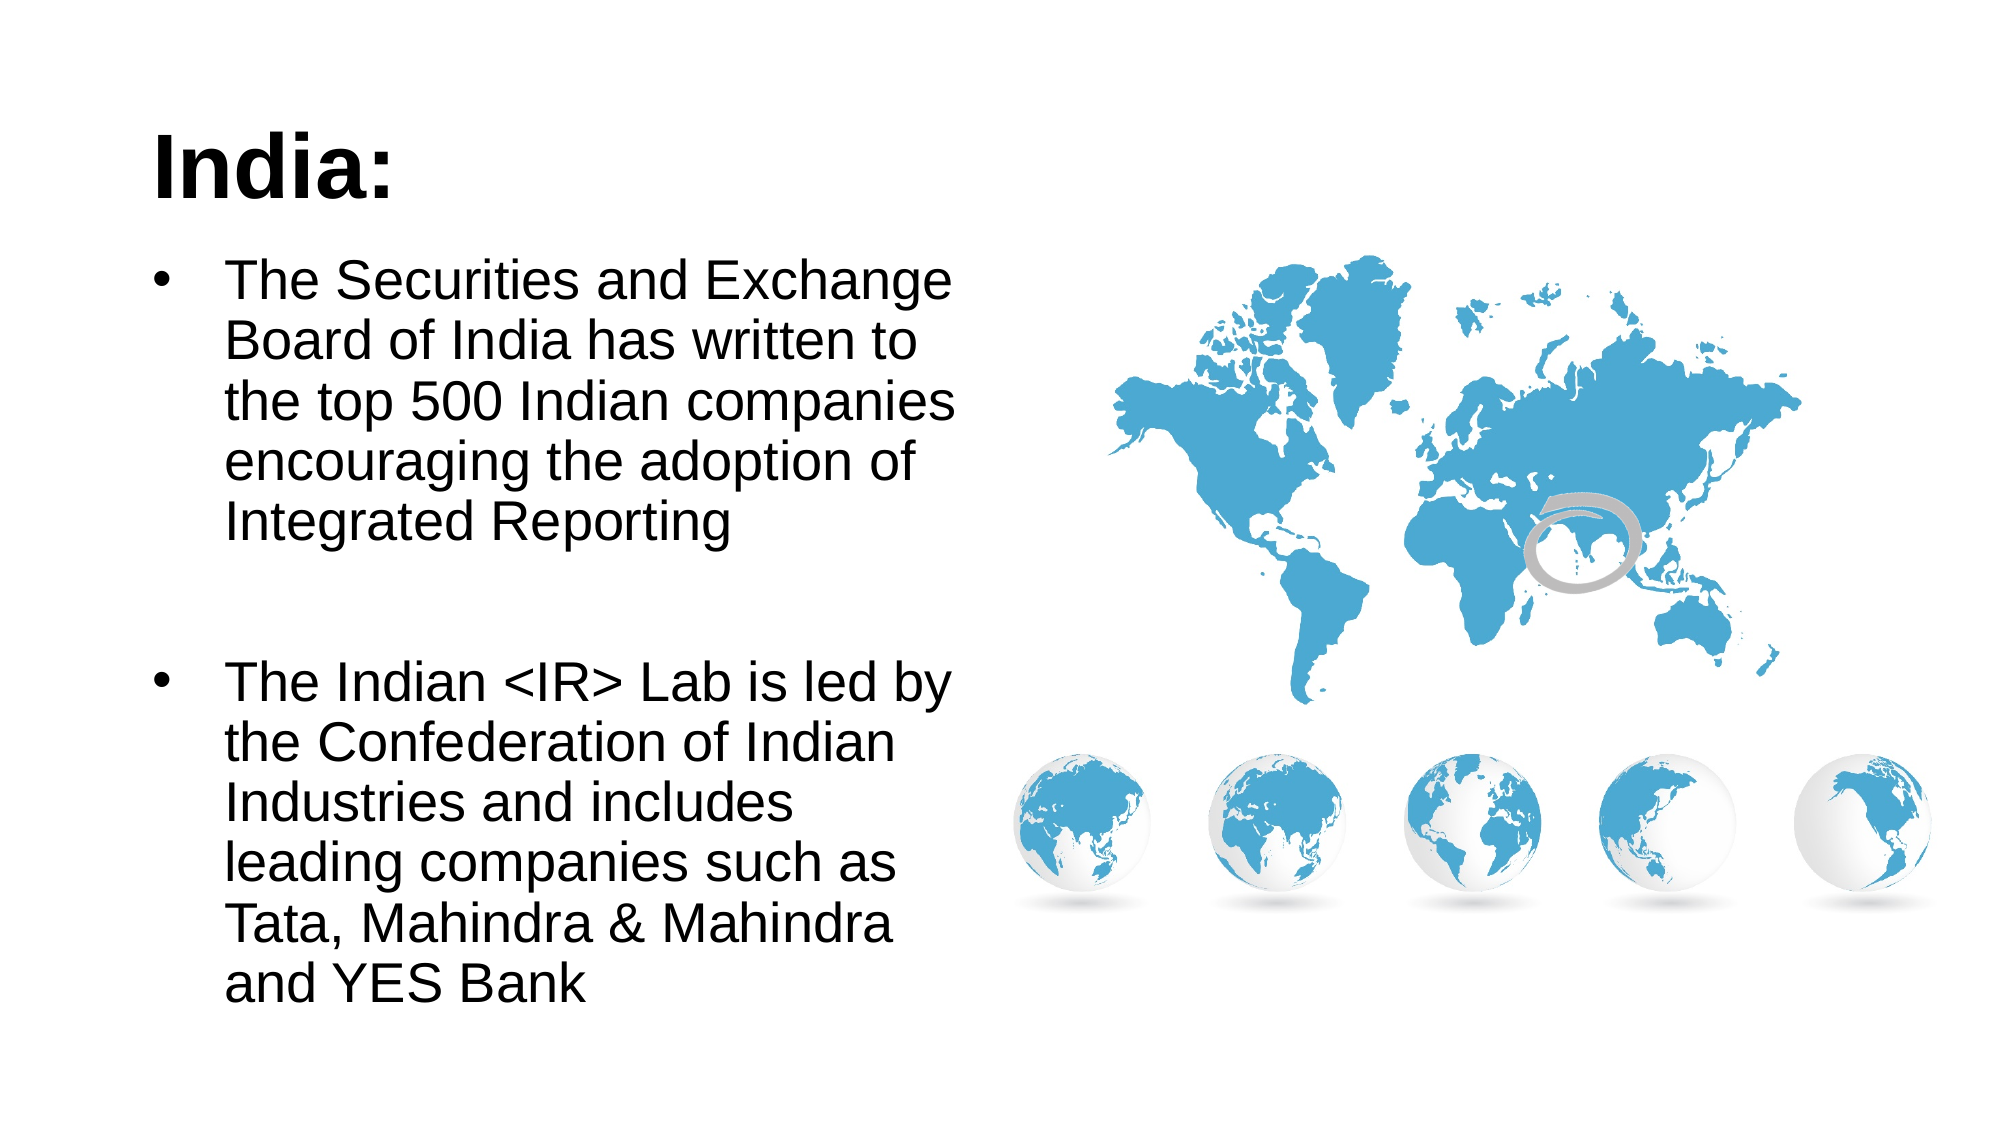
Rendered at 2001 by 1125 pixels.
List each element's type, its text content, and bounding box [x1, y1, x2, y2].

list The Securities and Exchange Board of India has written to the top 500 Indian companies encouraging the adoption of Integrated Reporting The Indian <IR> Lab is led by the Confederation of Indian Industries and includes leading companies such as Tata, Mahindra & Mahindra and YES Bank [137, 243, 976, 1071]
title India: [137, 59, 1863, 278]
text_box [999, 243, 1938, 931]
